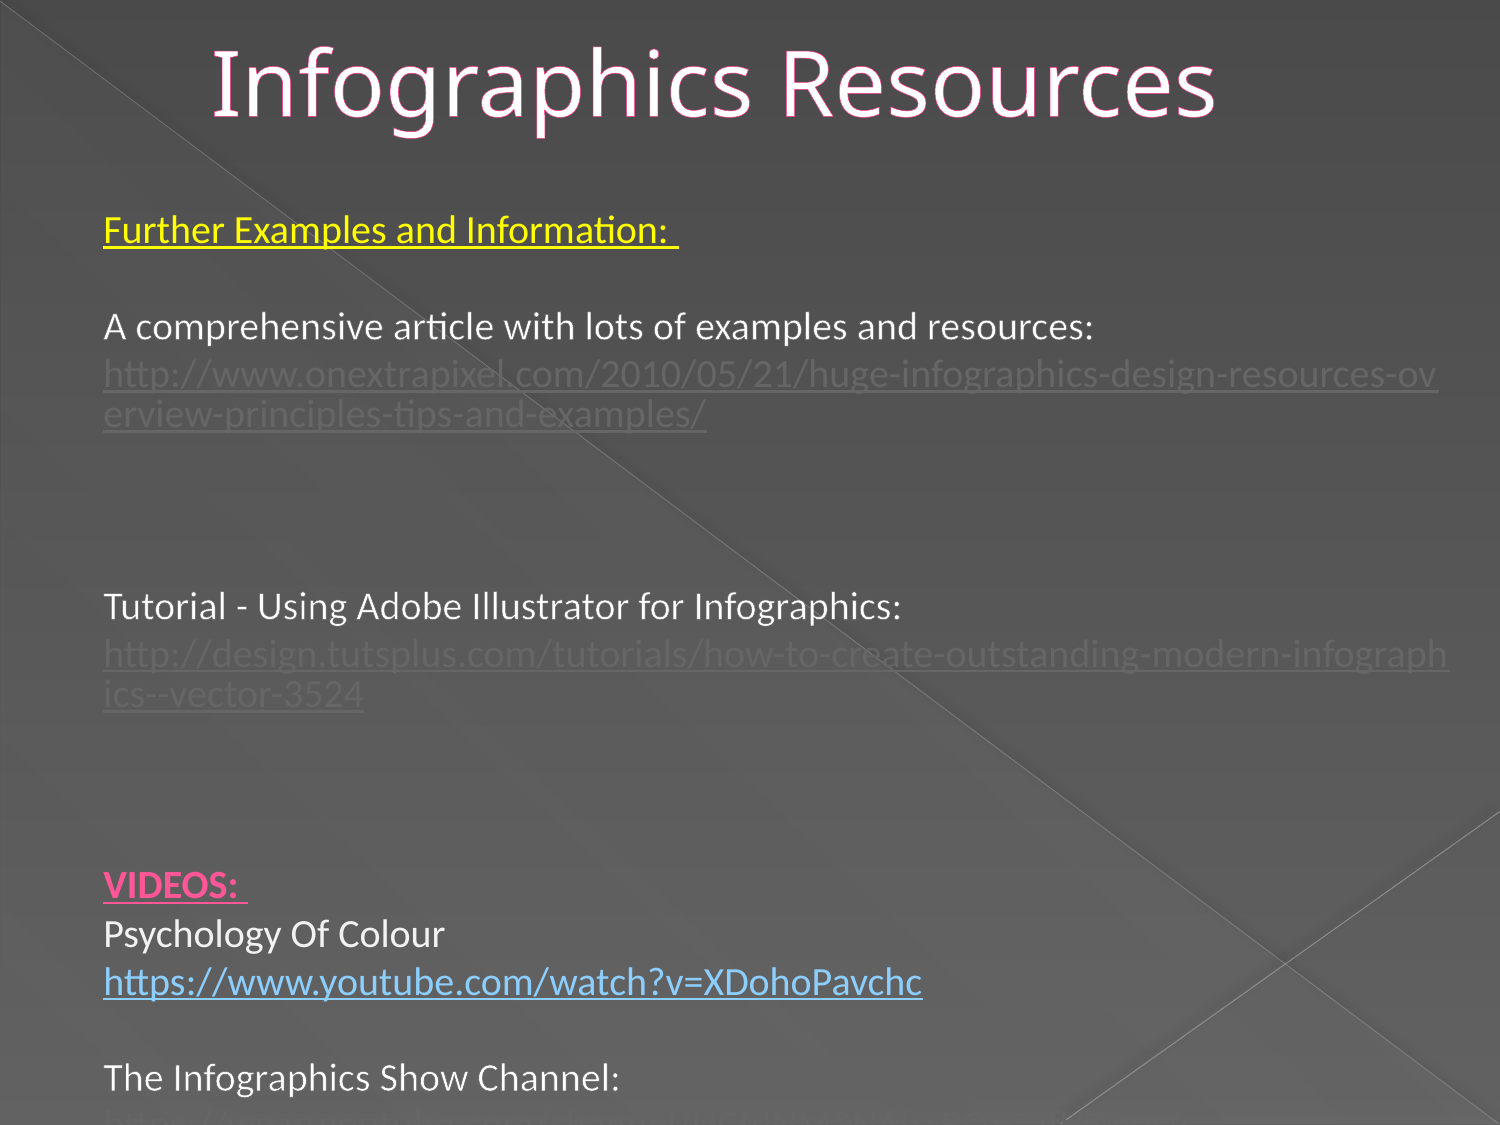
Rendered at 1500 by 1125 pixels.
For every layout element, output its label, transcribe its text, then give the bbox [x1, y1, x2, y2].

title Infographics Resources [0, 0, 1234, 143]
subtitle Further Examples and Information: A comprehensive article with lots of examples and resources: http://www.onextrapixel.com/2010/05/21/huge-infographics-design-resources-overview-principles-tips-and-examples/ Tutorial - Using Adobe Illustrator for Infographics: http://design.tutsplus.com/tutorials/how-to-create-outstanding-modern-infographics--vector-3524 VIDEOS: Psychology Of Colour https://www.youtube.com/watch?v=XDohoPavchc The Infographics Show Channel: https://www.youtube.com/channel/UCfdNM3NAhaBOXCafH7krzrA [88, 196, 1471, 1083]
